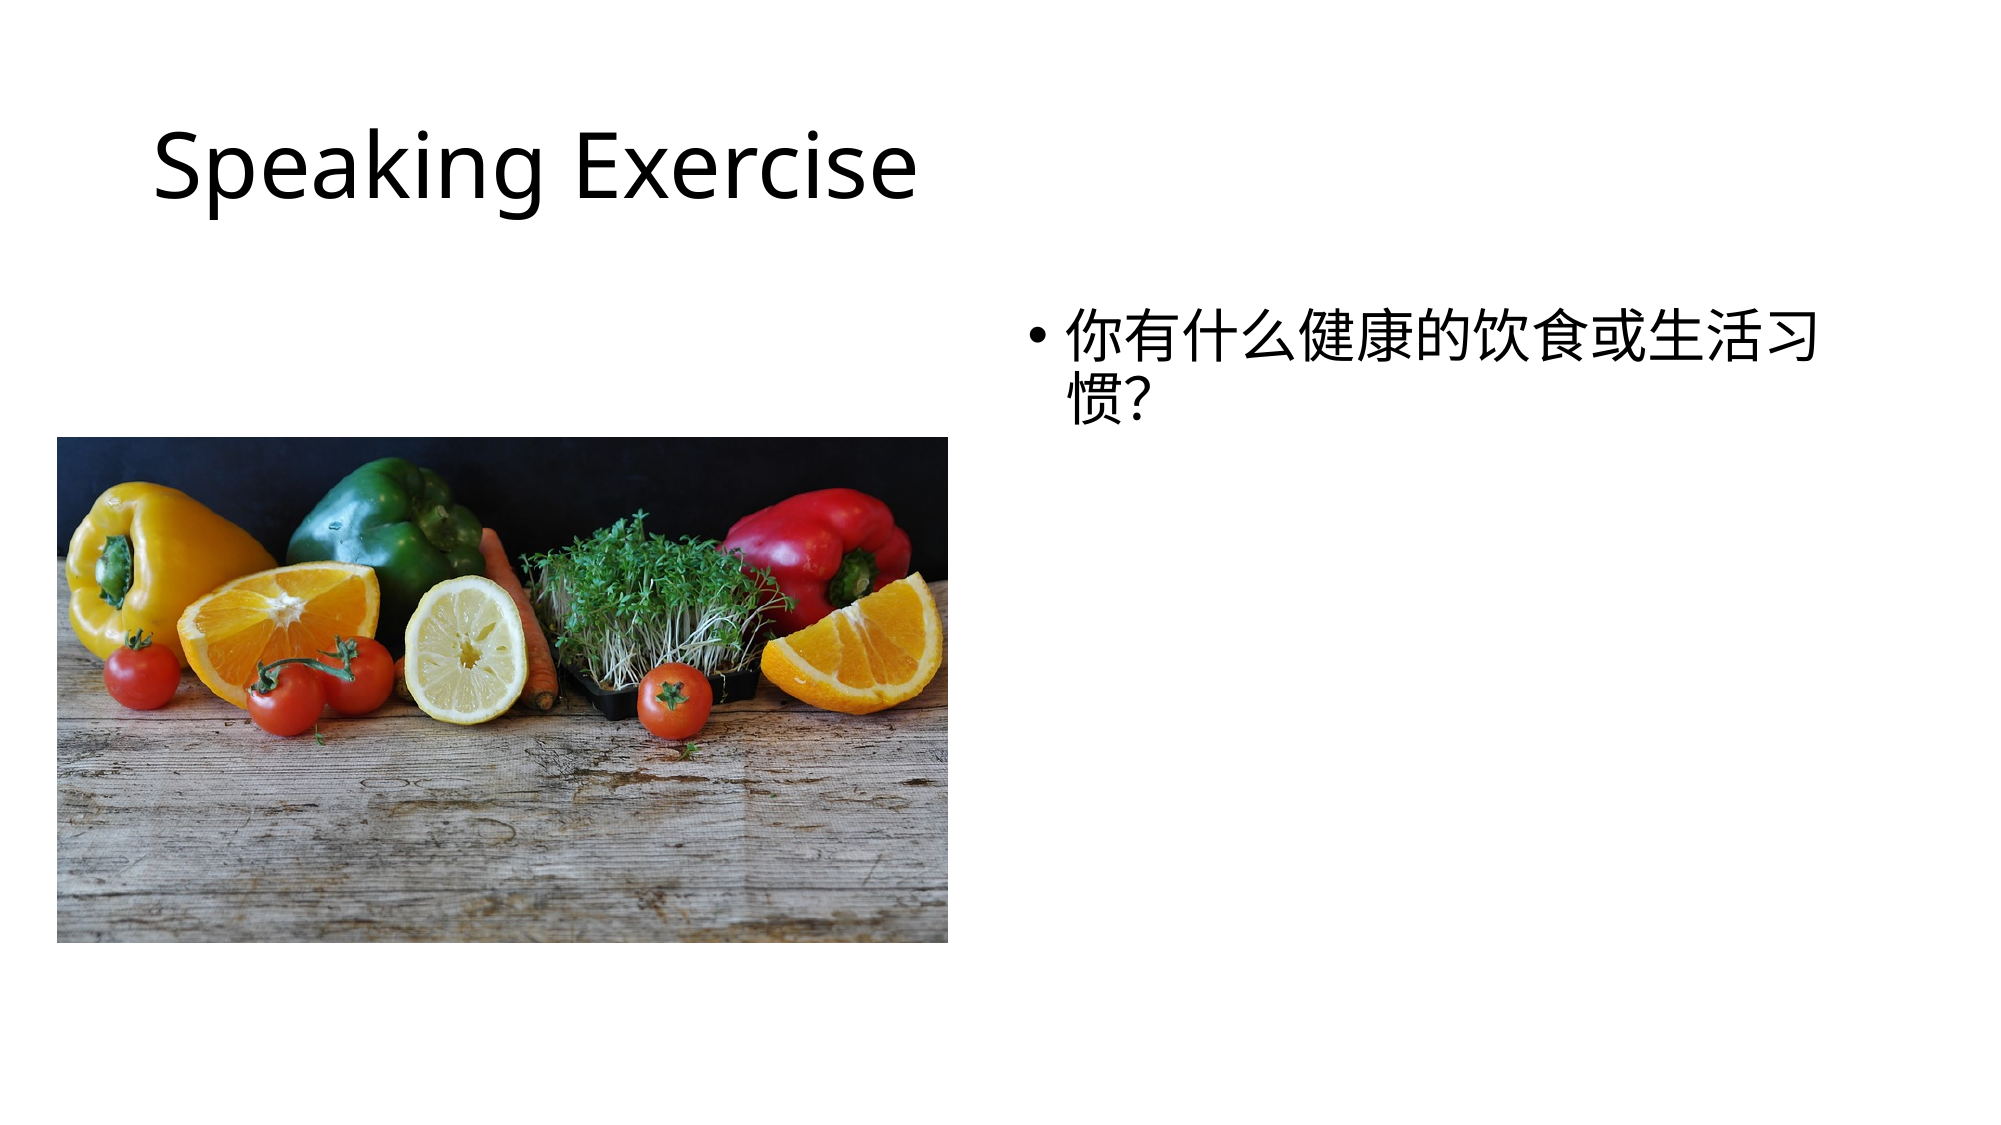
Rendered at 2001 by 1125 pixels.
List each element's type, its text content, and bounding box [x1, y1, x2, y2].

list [57, 437, 948, 944]
list 你有什么健康的饮食或生活习惯？ [1012, 299, 1863, 1014]
title Speaking Exercise [137, 59, 1863, 278]
